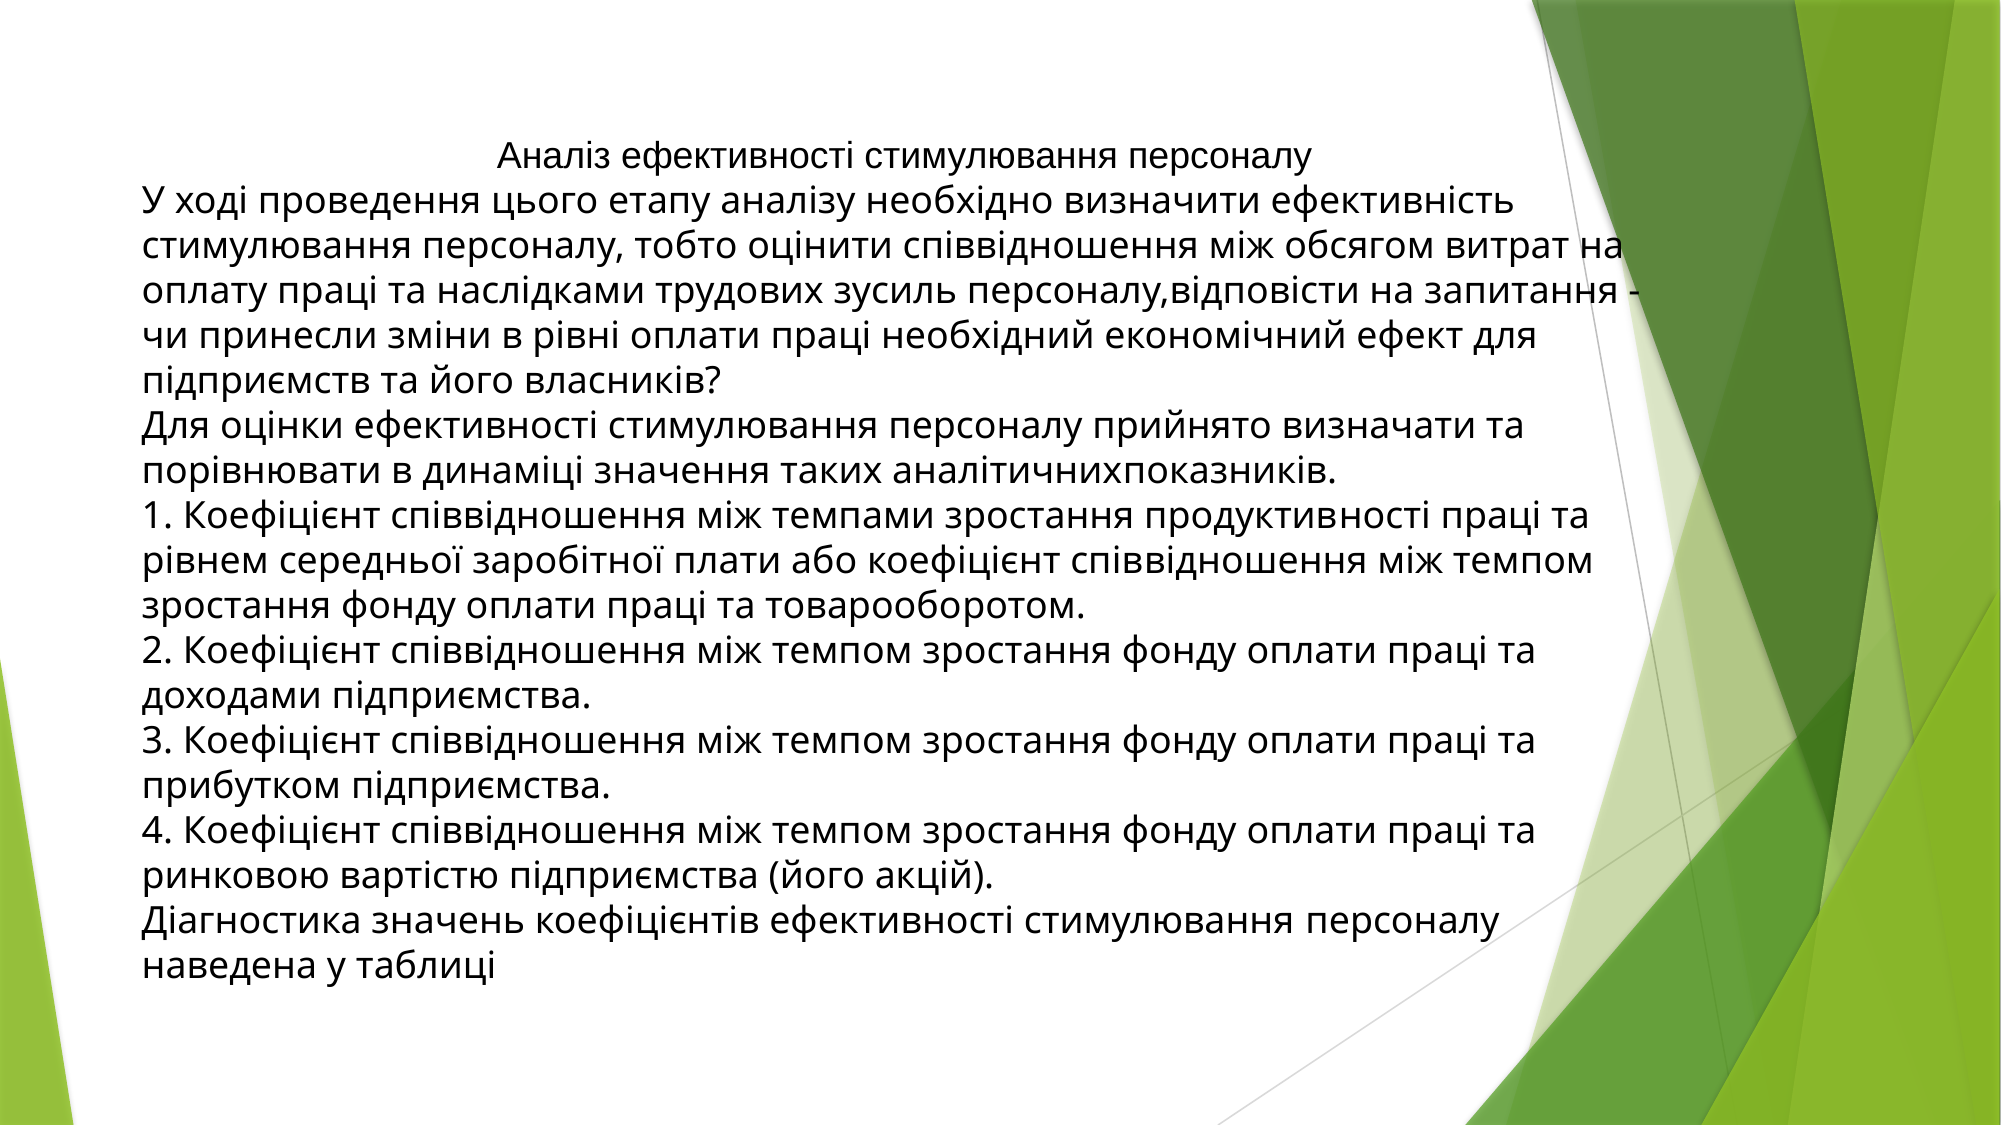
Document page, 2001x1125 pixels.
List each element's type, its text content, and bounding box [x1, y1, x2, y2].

text_box Аналіз ефективності стимулювання персоналу У ході проведення цього етапу аналізу необхідно визначити ефективність стимулювання персоналу, тобто оцінити співвідношення між обсягом витрат на оплату праці та наслідками трудових зусиль персоналу,відповісти на запитання - чи принесли зміни в рівні оплати праці необхідний економічний ефект для підприємств та його власників? Для оцінки ефективності стимулювання персоналу прийнято визначати та порівнювати в динаміці значення таких аналітичнихпоказників. 1. Коефіцієнт співвідношення між темпами зростання продуктивності праці та рівнем середньої заробітної плати або коефіцієнт співвідношення між темпом зростання фонду оплати праці та товарооборотом. 2. Коефіцієнт співвідношення між темпом зростання фонду оплати праці та доходами підприємства. 3. Коефіцієнт співвідношення між темпом зростання фонду оплати праці та прибутком підприємства. 4. Коефіцієнт співвідношення між темпом зростання фонду оплати праці та ринковою вартістю підприємства (його акцій). Діагностика значень коефіцієнтів ефективності стимулювання персоналу наведена у таблиці [126, 123, 1683, 994]
